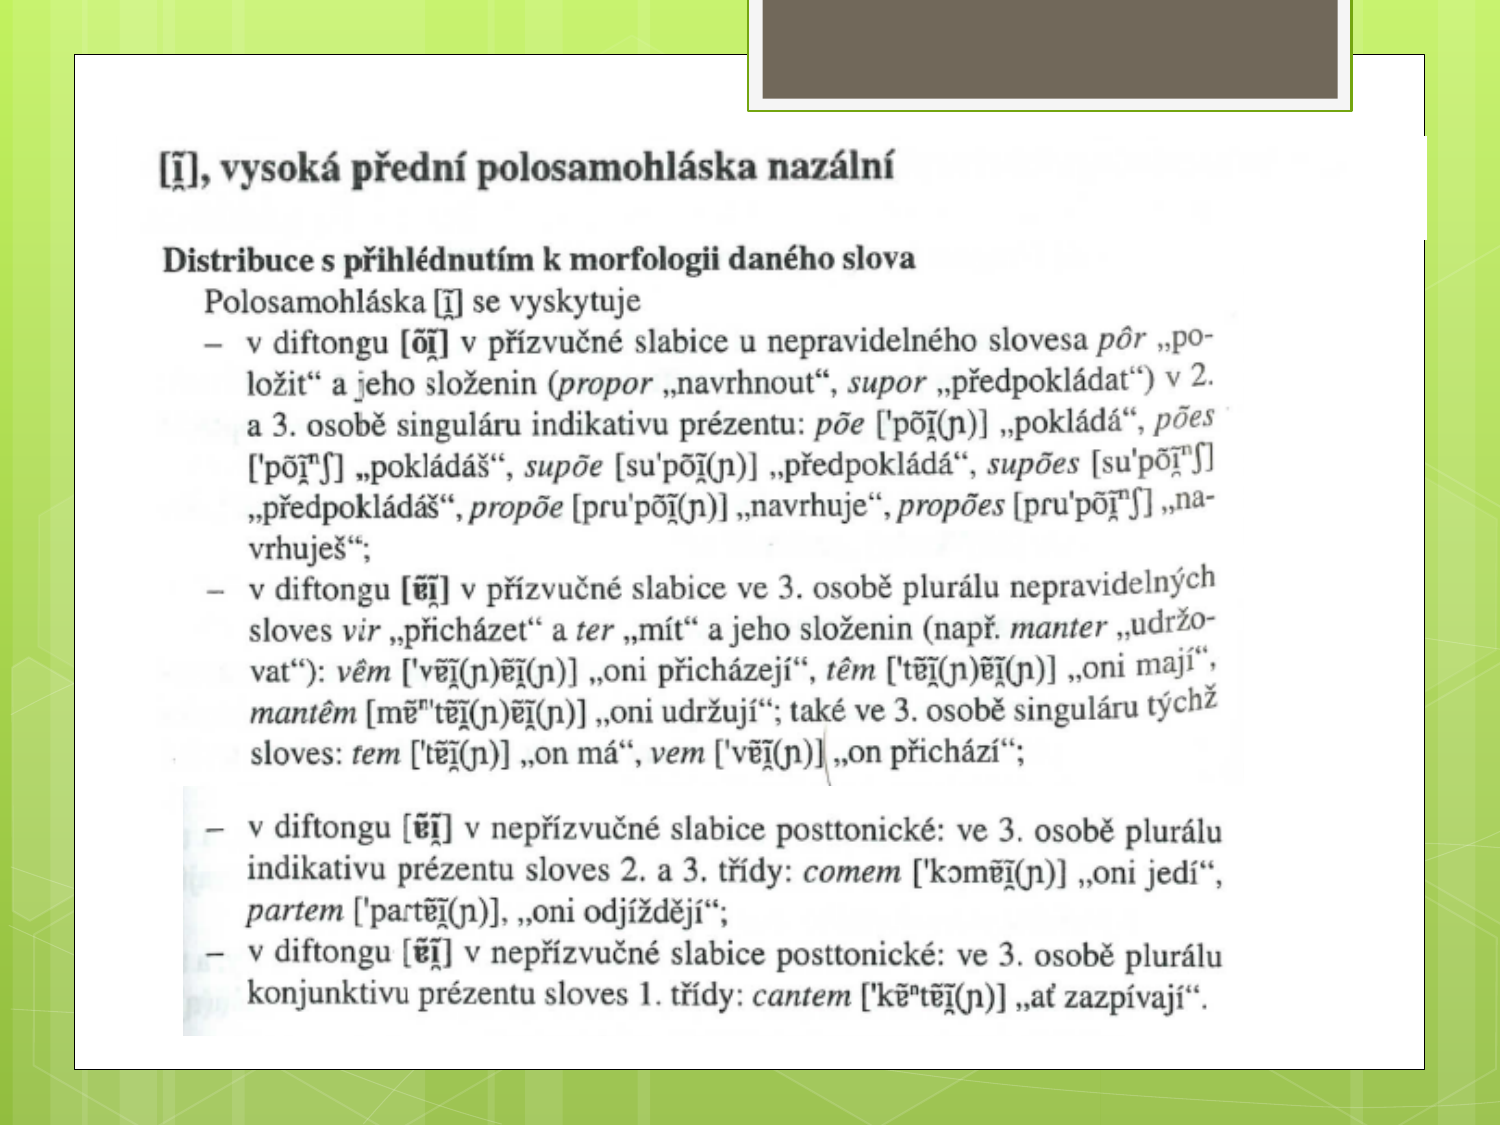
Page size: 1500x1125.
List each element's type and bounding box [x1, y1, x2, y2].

picture [115, 136, 1427, 1036]
